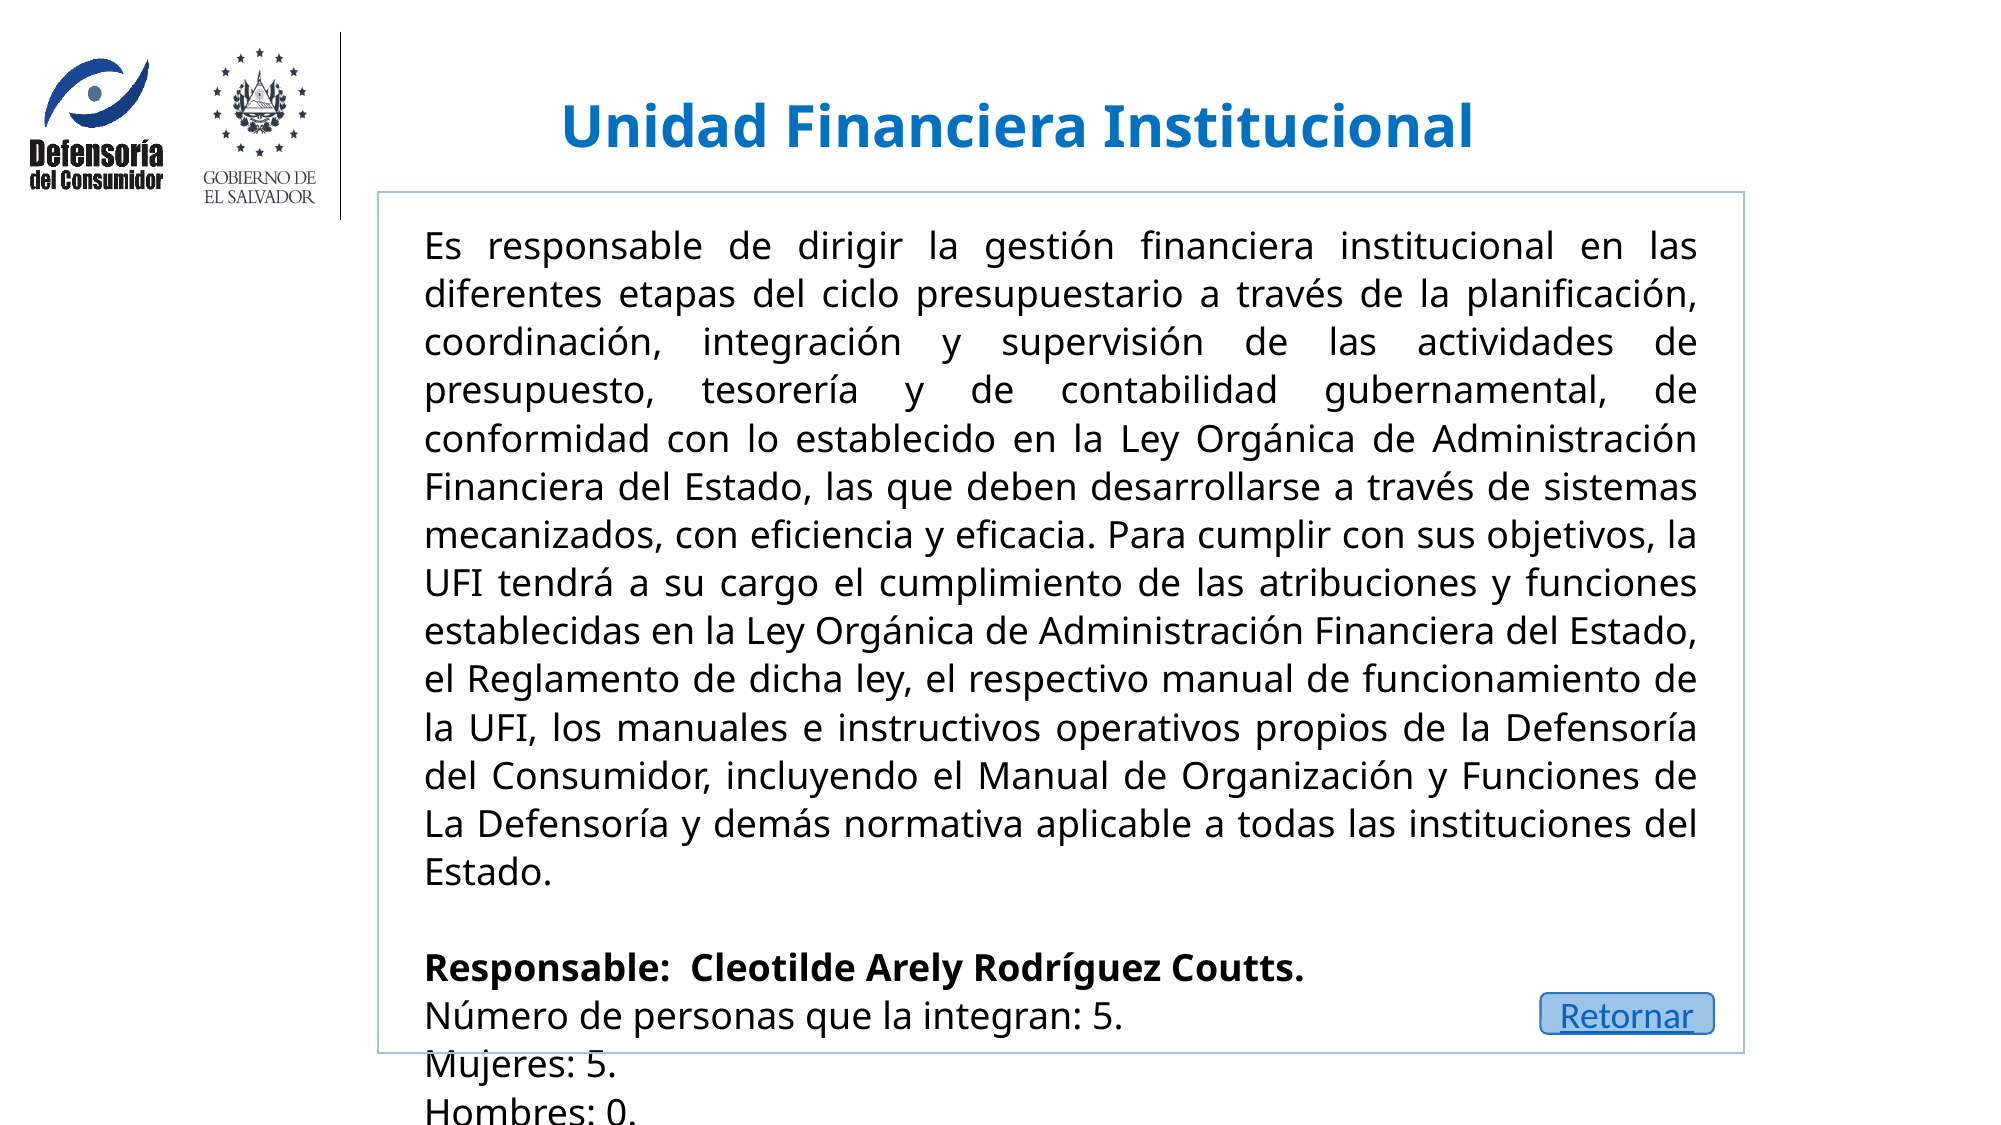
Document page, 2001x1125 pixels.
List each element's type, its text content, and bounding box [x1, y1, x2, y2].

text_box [25, 31, 341, 220]
text_box Retornar [1539, 992, 1715, 1035]
text_box Es responsable de dirigir la gestión financiera institucional en las diferentes etapas del ciclo presupuestario a través de la planificación, coordinación, integración y supervisión de las actividades de presupuesto, tesorería y de contabilidad gubernamental, de conformidad con lo establecido en la Ley Orgánica de Administración Financiera del Estado, las que deben desarrollarse a través de sistemas mecanizados, con eficiencia y eficacia. Para cumplir con sus objetivos, la UFI tendrá a su cargo el cumplimiento de las atribuciones y funciones establecidas en la Ley Orgánica de Administración Financiera del Estado, el Reglamento de dicha ley, el respectivo manual de funcionamiento de la UFI, los manuales e instructivos operativos propios de la Defensoría del Consumidor, incluyendo el Manual de Organización y Funciones de La Defensoría y demás normativa aplicable a todas las instituciones del Estado. Responsable: Cleotilde Arely Rodríguez Coutts. Número de personas que la integran: 5. Mujeres: 5. Hombres: 0. [408, 1054, 1714, 1125]
text_box Unidad Financiera Institucional [378, 90, 1673, 191]
text_box [377, 191, 1745, 1054]
